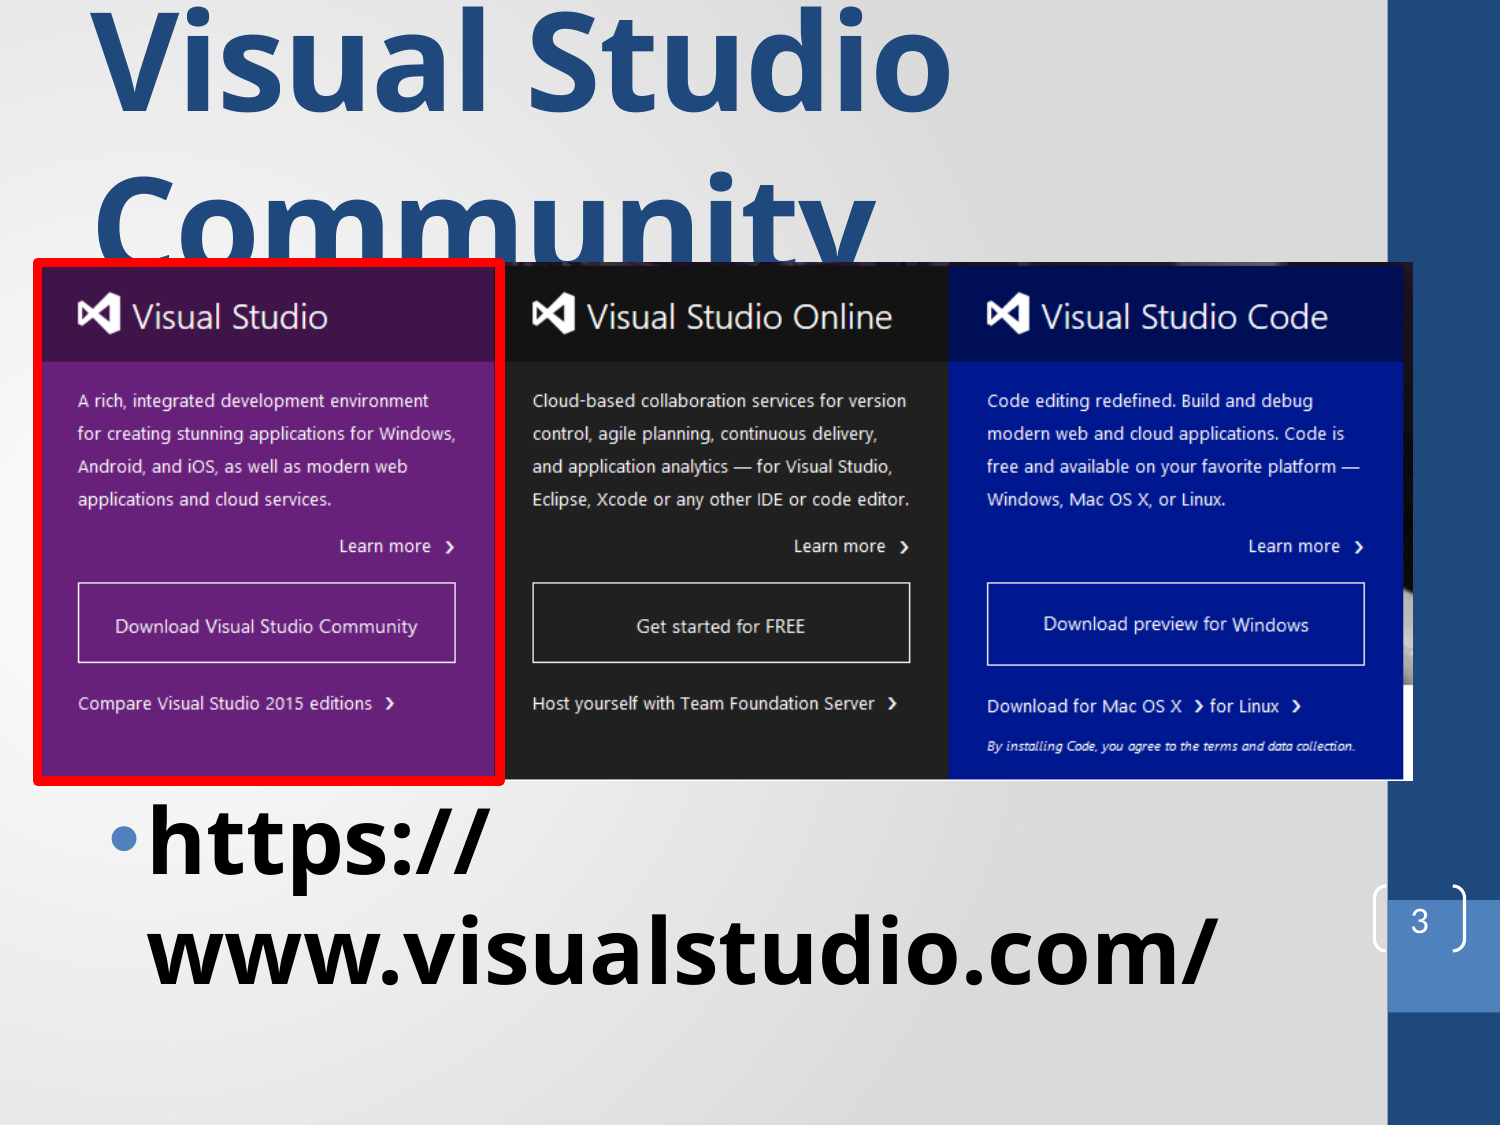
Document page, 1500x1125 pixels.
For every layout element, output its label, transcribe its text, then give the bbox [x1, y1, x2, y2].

slide_number 3 [1372, 884, 1467, 953]
picture [36, 261, 1413, 782]
title Visual Studio Community [75, 45, 1325, 233]
list https://www.visualstudio.com/ [75, 788, 1325, 1050]
